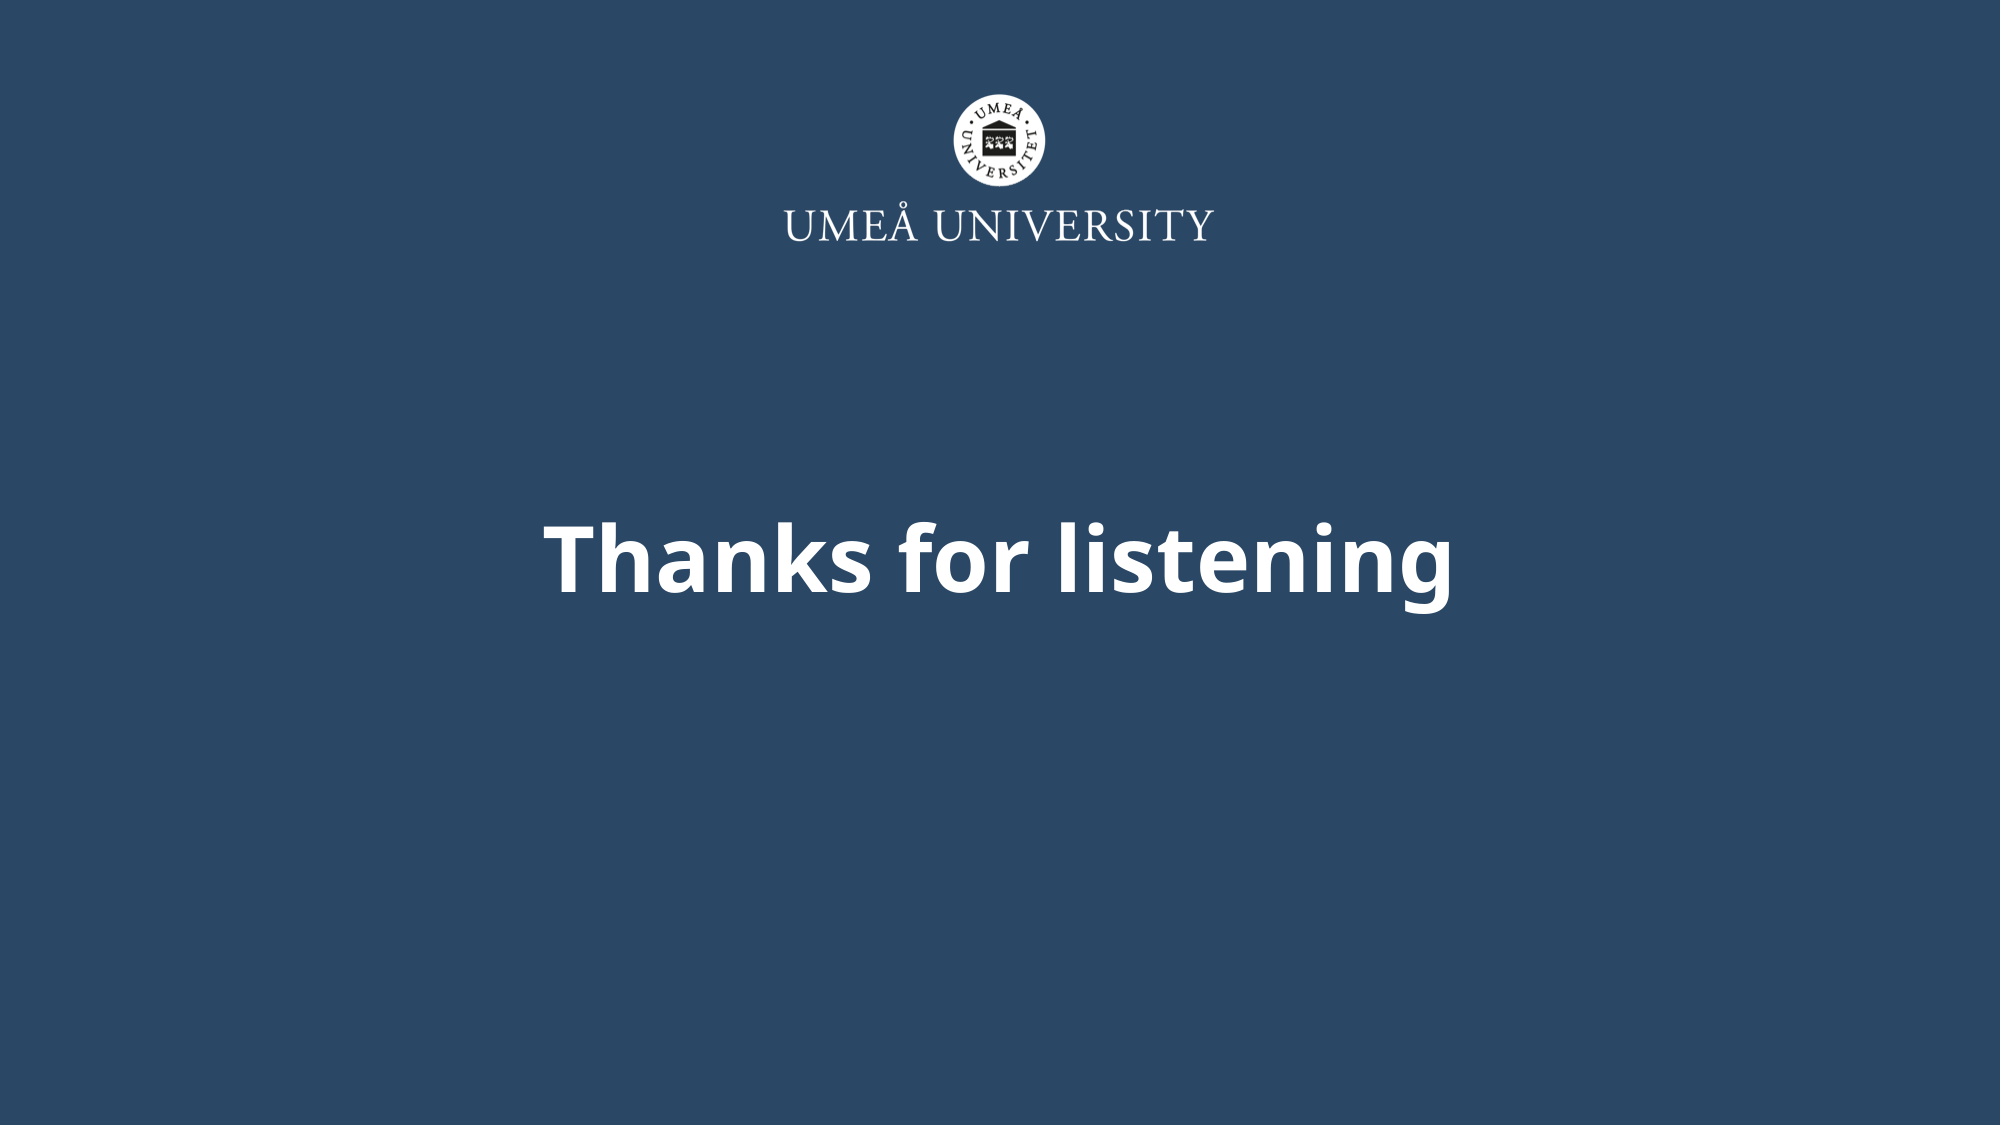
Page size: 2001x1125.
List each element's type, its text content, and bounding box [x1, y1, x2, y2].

title Thanks for listening [100, 438, 1900, 687]
picture [780, 93, 1220, 243]
